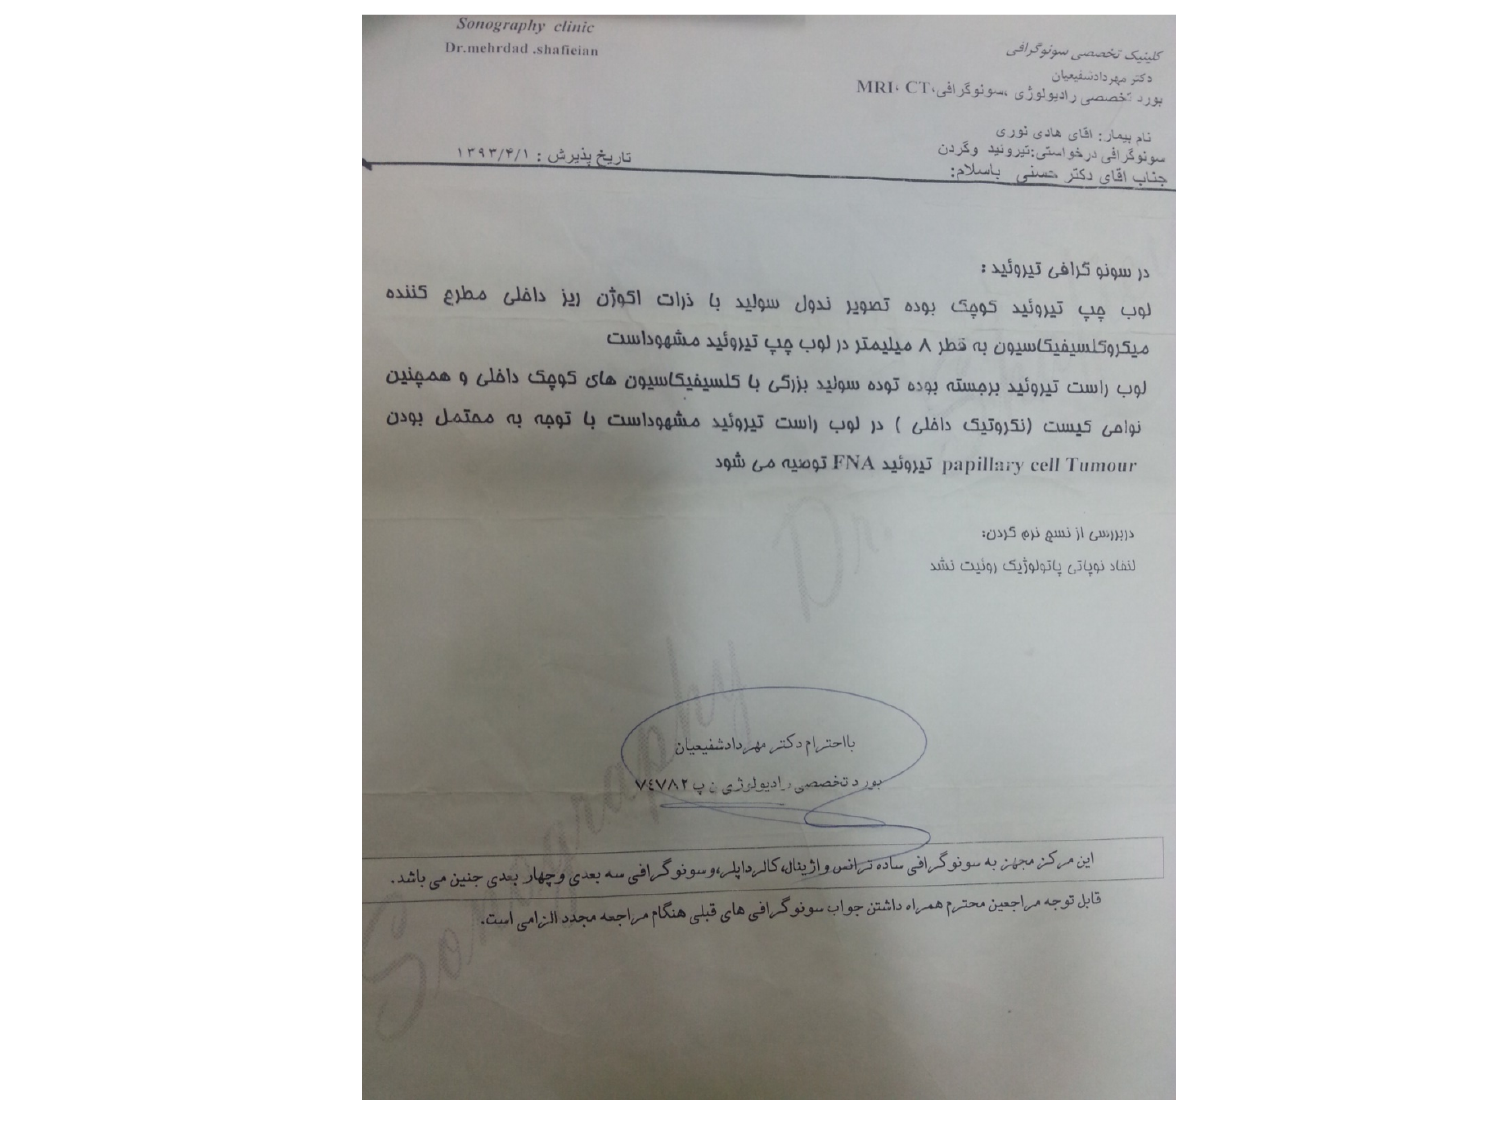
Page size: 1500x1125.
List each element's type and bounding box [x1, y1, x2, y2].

picture [362, 16, 1176, 150]
picture [362, 965, 1176, 1099]
list [225, 150, 1311, 965]
